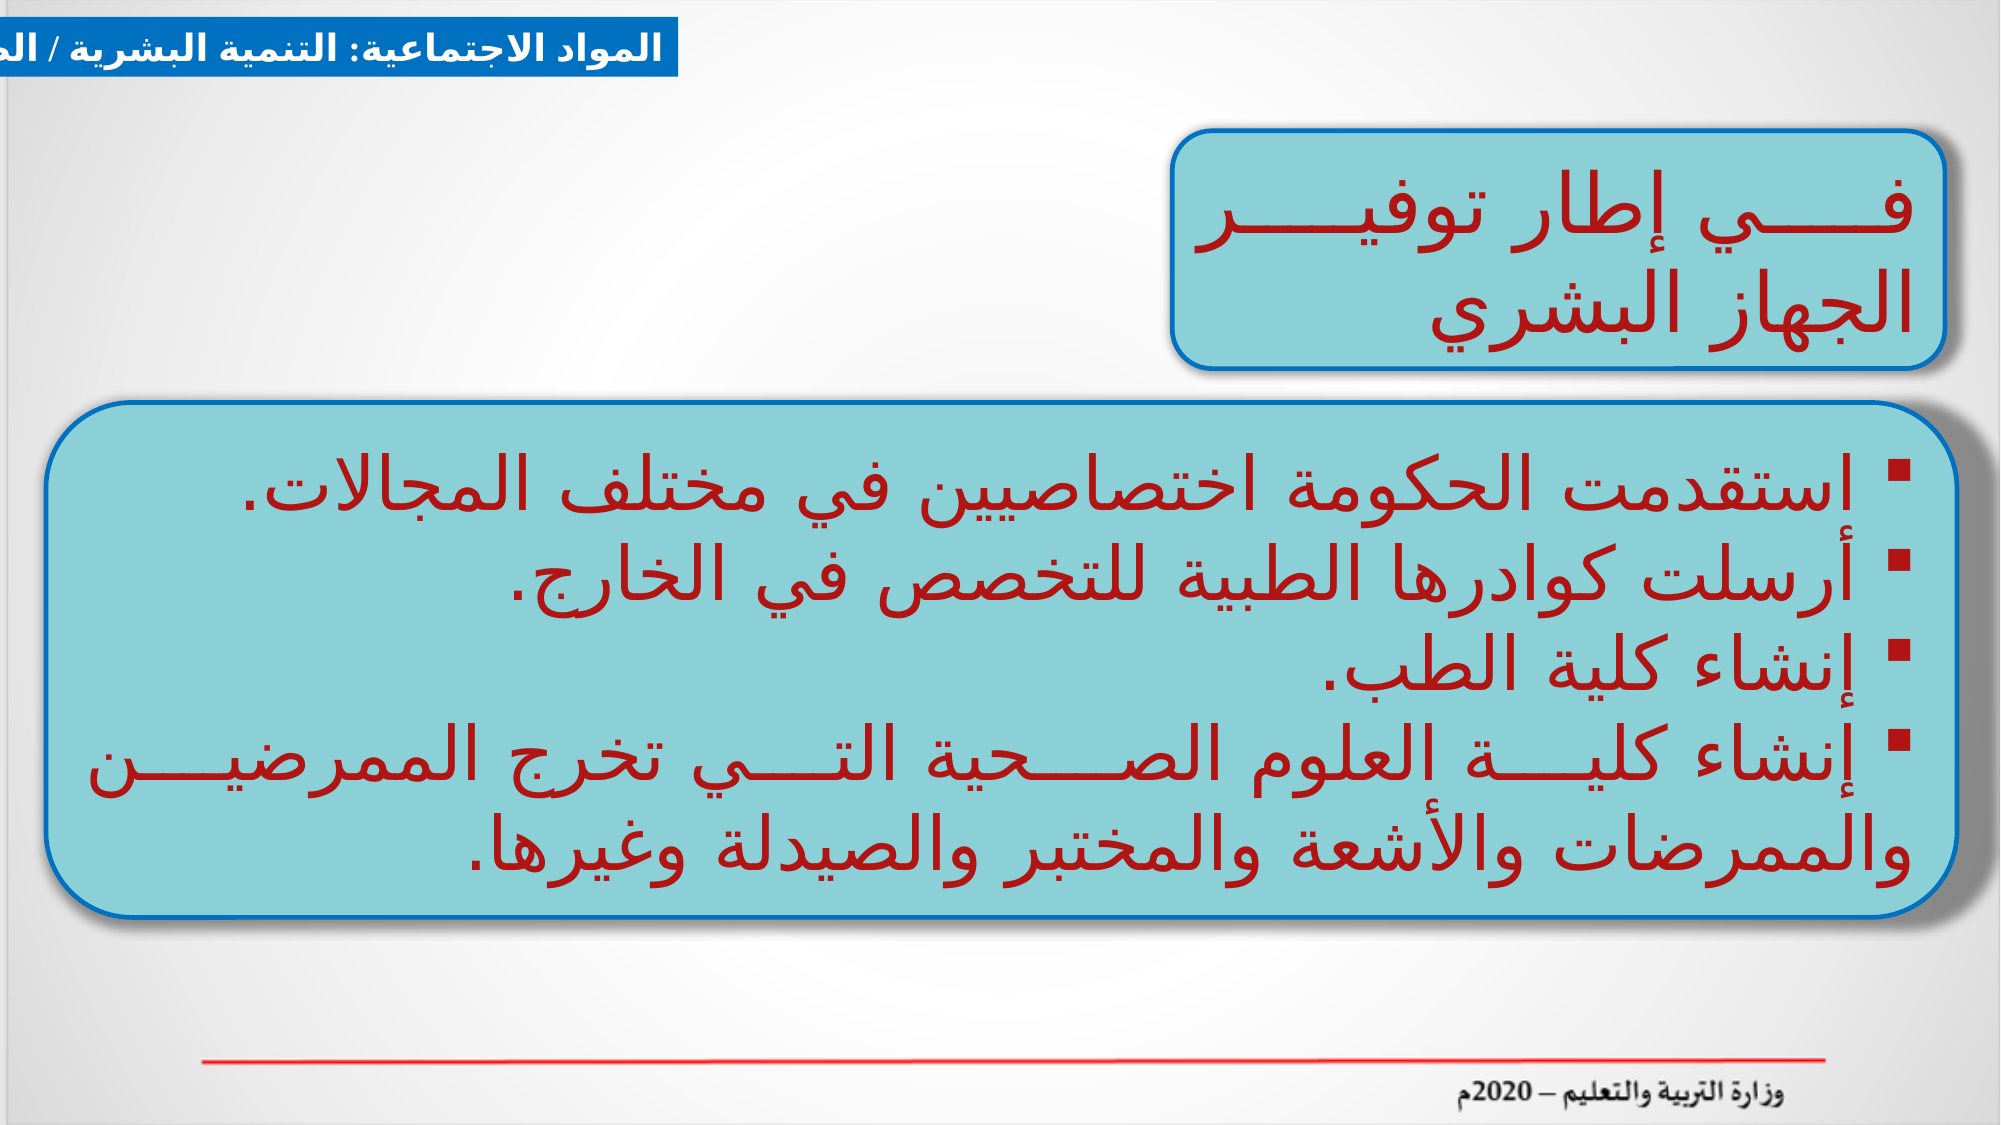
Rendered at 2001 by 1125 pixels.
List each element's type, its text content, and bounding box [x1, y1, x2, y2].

text_box استقدمت الحكومة اختصاصيين في مختلف المجالات. أرسلت كوادرها الطبية للتخصص في الخارج. إنشاء كلية الطب. إنشاء كلية العلوم الصحية التي تخرج الممرضين والممرضات والأشعة والمختبر والصيدلة وغيرها. [45, 402, 1958, 918]
picture [0, 0, 2001, 1125]
text_box المواد الاجتماعية: التنمية البشرية / الصحة [0, 16, 679, 77]
text_box في إطار توفير الجهاز البشري [1172, 130, 1945, 369]
